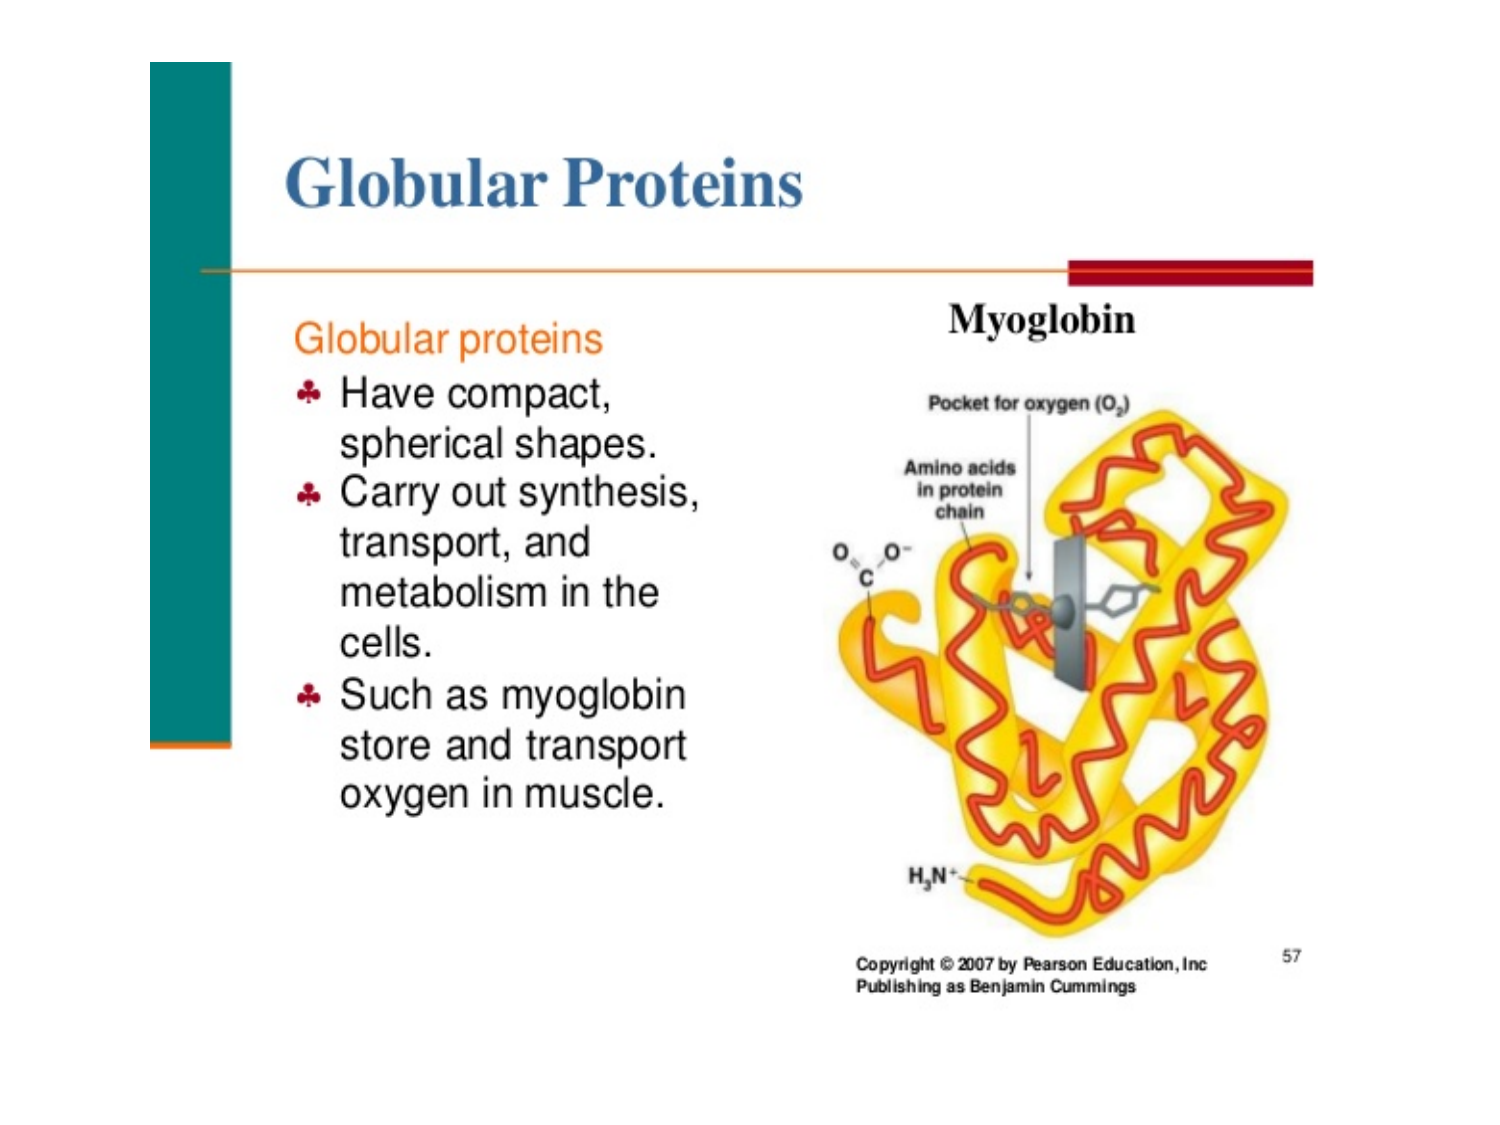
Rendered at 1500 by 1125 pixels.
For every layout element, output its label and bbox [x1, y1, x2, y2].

picture [149, 62, 1376, 1026]
